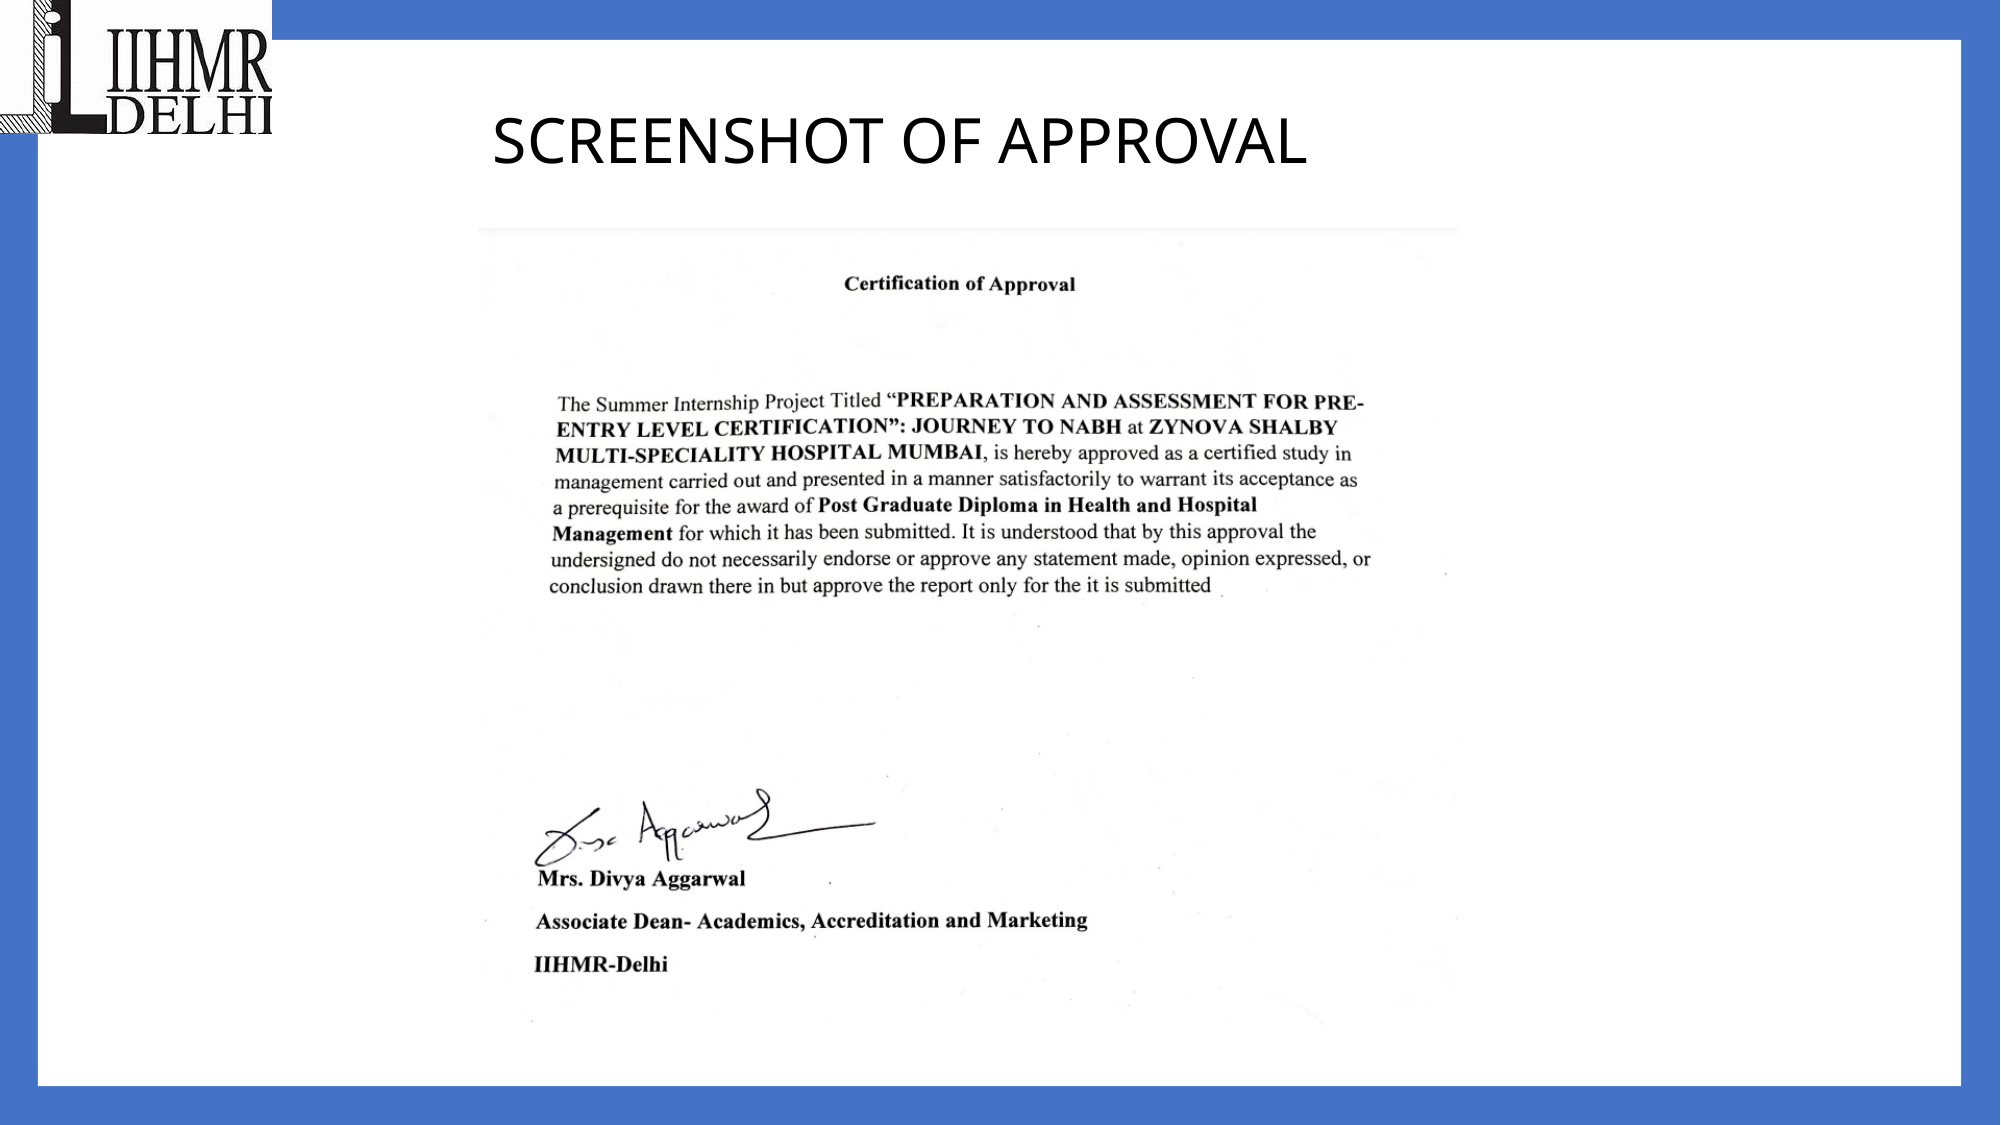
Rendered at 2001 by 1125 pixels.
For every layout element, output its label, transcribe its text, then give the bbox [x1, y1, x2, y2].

picture [477, 228, 1460, 1032]
picture [0, 0, 272, 135]
text_box SCREENSHOT OF APPROVAL [478, 94, 1672, 184]
